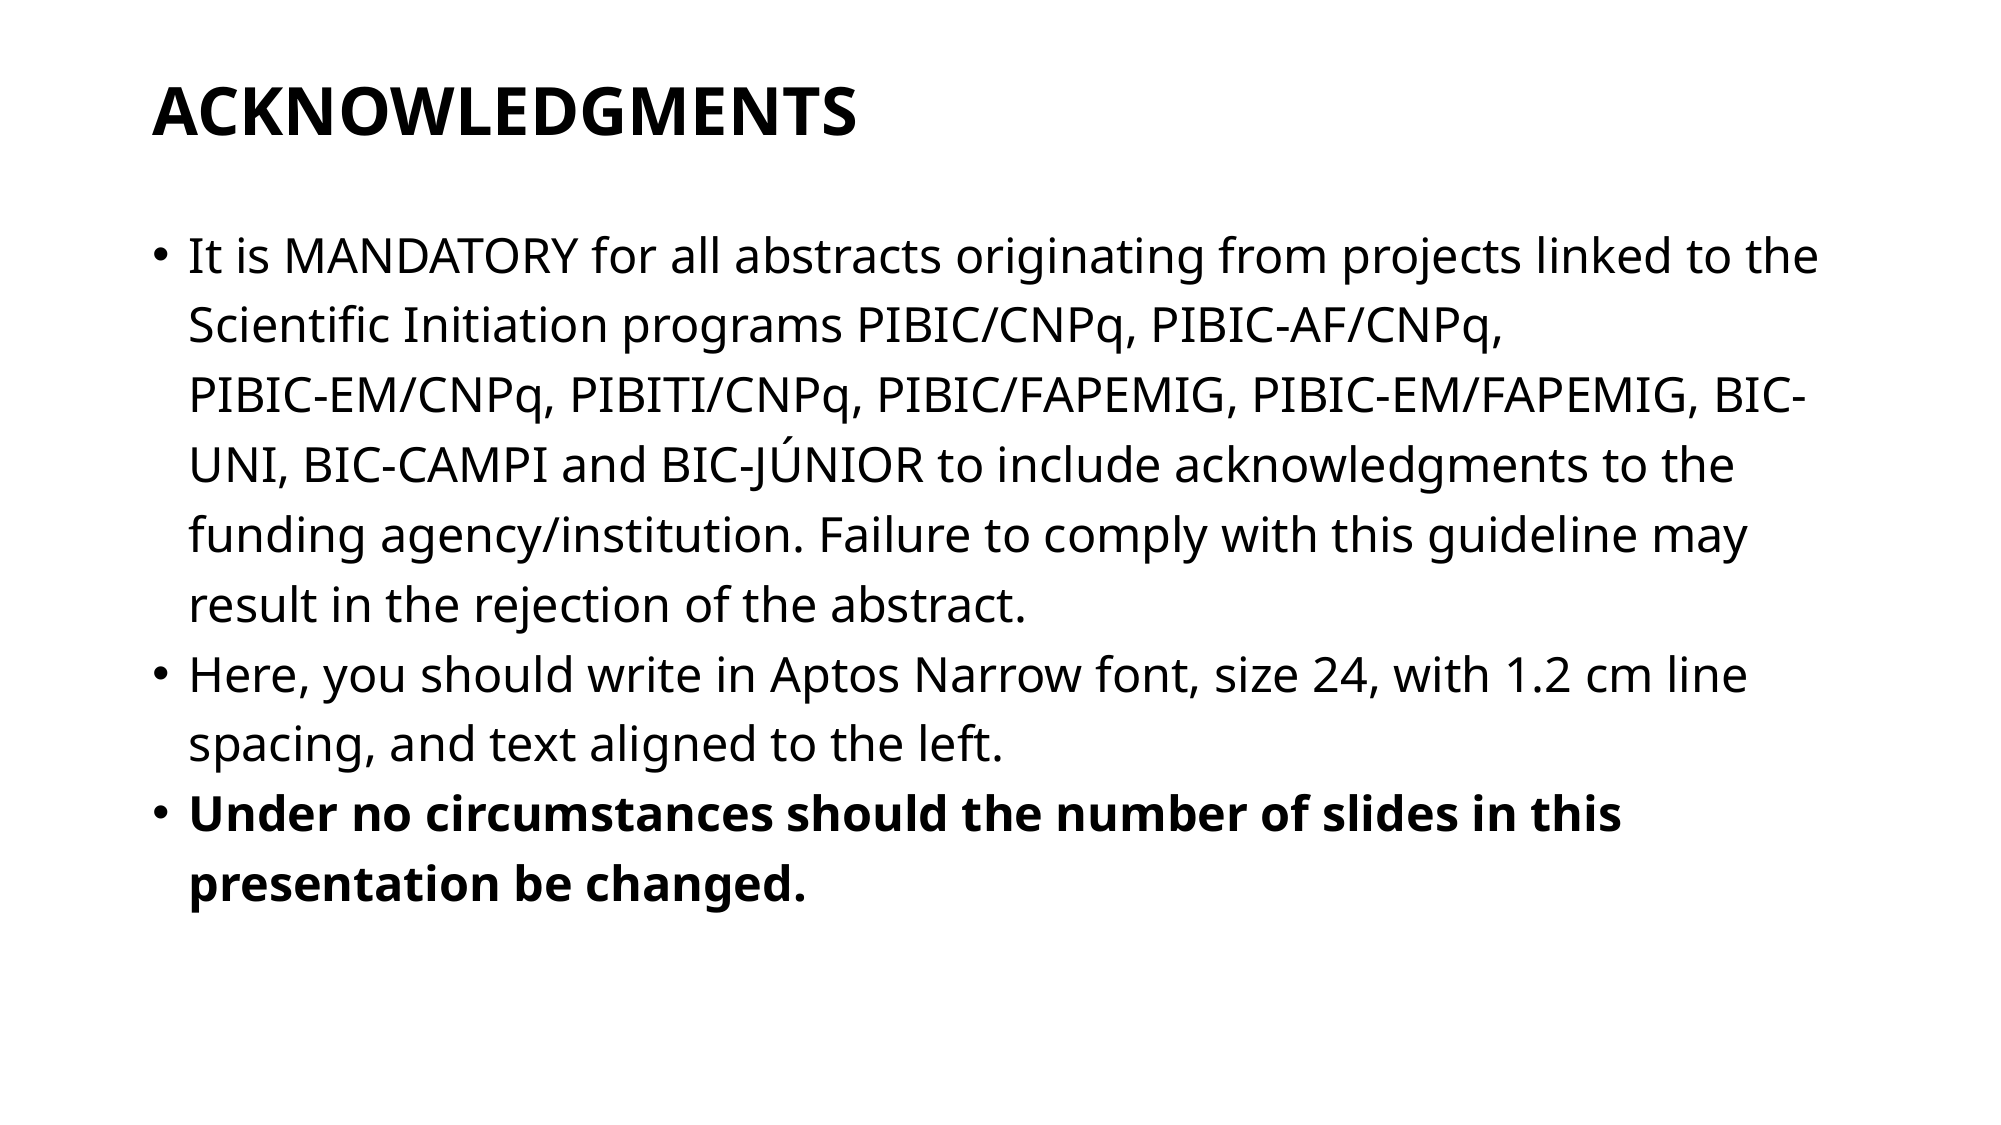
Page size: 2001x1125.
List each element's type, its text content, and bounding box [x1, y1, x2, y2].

title ACKNOWLEDGMENTS [137, 59, 1514, 169]
list It is MANDATORY for all abstracts originating from projects linked to the Scientific Initiation programs PIBIC/CNPq, PIBIC-AF/CNPq, PIBIC-EM/CNPq, PIBITI/CNPq, PIBIC/FAPEMIG, PIBIC-EM/FAPEMIG, BIC-UNI, BIC-CAMPI and BIC-JÚNIOR to include acknowledgments to the funding agency/institution. Failure to comply with this guideline may result in the rejection of the abstract. Here, you should write in Aptos Narrow font, size 24, with 1.2 cm line spacing, and text aligned to the left. Under no circumstances should the number of slides in this presentation be changed. [137, 205, 1863, 920]
